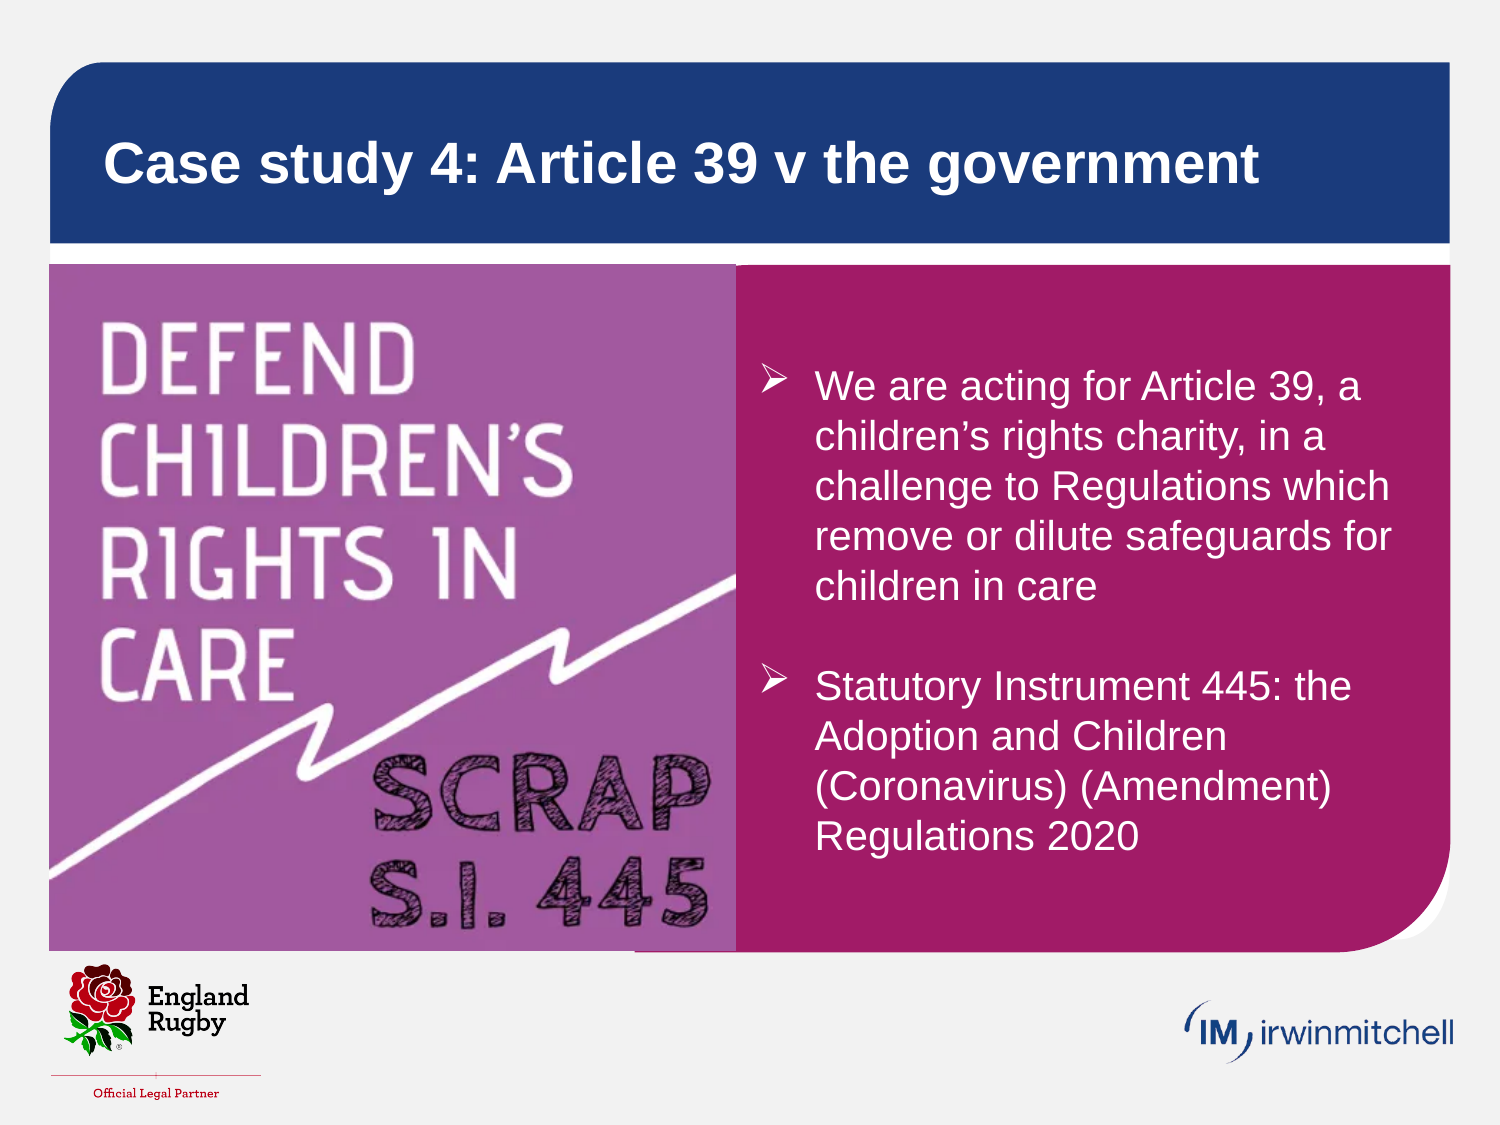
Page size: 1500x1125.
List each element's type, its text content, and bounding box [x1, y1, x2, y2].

picture [51, 963, 261, 1100]
title Case study 4: Article 39 v the government [103, 121, 1402, 197]
text_box We are acting for Article 39, a children’s rights charity, in a challenge to Regulations which remove or dilute safeguards for children in care Statutory Instrument 445: the Adoption and Children (Coronavirus) (Amendment) Regulations 2020 [633, 263, 1452, 954]
picture [49, 264, 736, 951]
picture [1184, 998, 1453, 1065]
